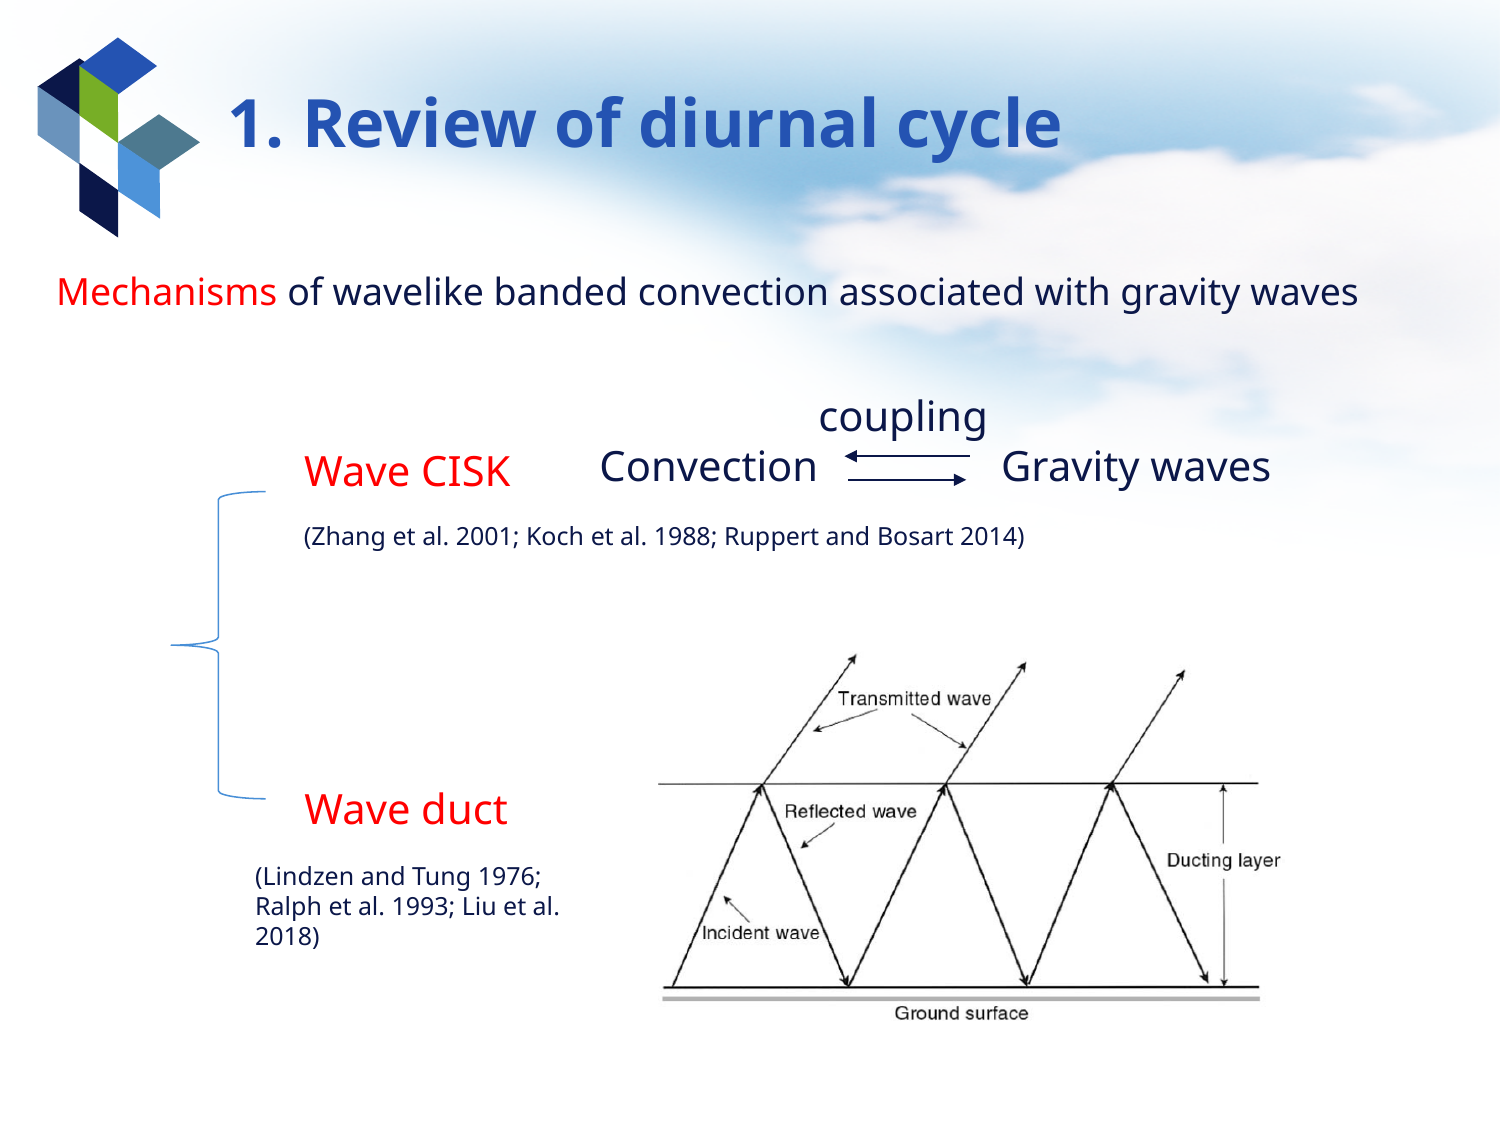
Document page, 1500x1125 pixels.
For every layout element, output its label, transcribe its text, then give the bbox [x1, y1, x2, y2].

text_box Convection [584, 432, 857, 498]
text_box [170, 490, 266, 800]
text_box (Lindzen and Tung 1976; Ralph et al. 1993; Liu et al. 2018) [240, 852, 532, 958]
text_box Wave duct [289, 775, 532, 840]
text_box coupling [803, 382, 1048, 448]
picture [0, 0, 1500, 588]
text_box Mechanisms of wavelike banded convection associated with gravity waves [41, 260, 1483, 320]
picture [537, 621, 1375, 1028]
text_box Wave CISK [289, 437, 561, 503]
text_box (Zhang et al. 2001; Koch et al. 1988; Ruppert and Bosart 2014) [289, 513, 1152, 558]
title 1. Review of diurnal cycle [212, 74, 1376, 168]
text_box Gravity waves [986, 432, 1317, 498]
